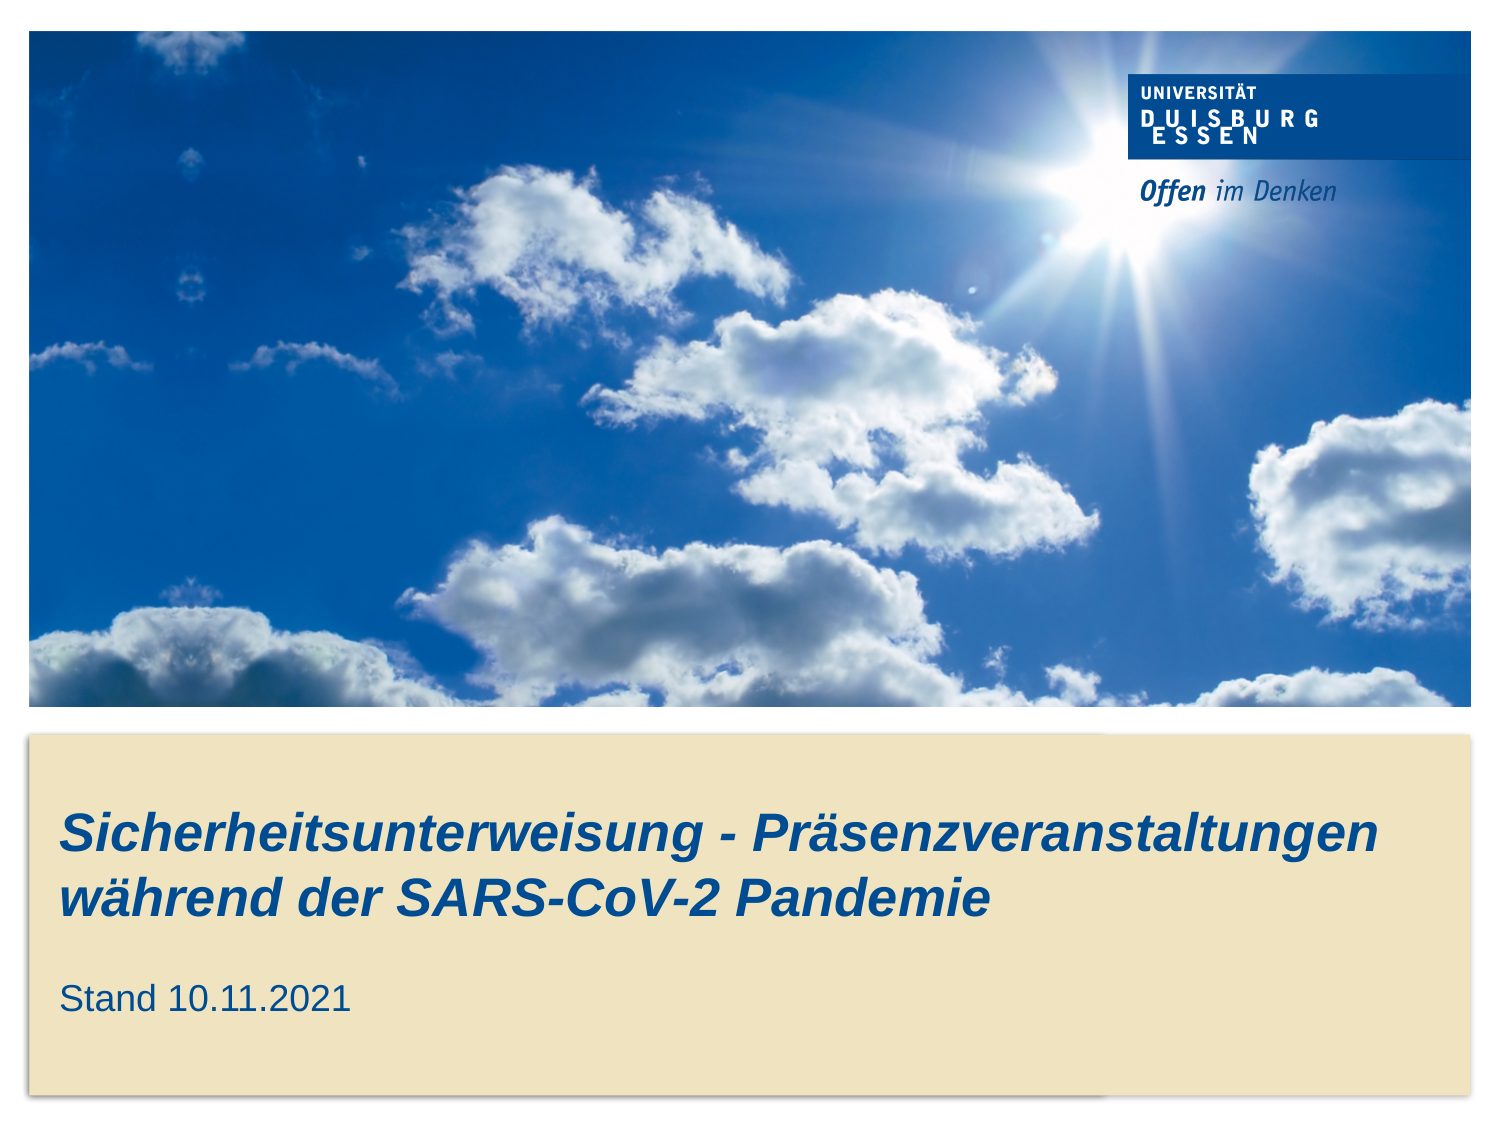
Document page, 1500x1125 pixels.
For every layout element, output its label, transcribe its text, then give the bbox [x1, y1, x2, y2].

picture [27, 29, 1471, 707]
text_box [29, 734, 1471, 1096]
list Sicherheitsunterweisung - Präsenzveranstaltungen während der SARS-CoV-2 Pandemie [58, 796, 1422, 909]
list Stand 10.11.2021 [58, 974, 794, 1019]
